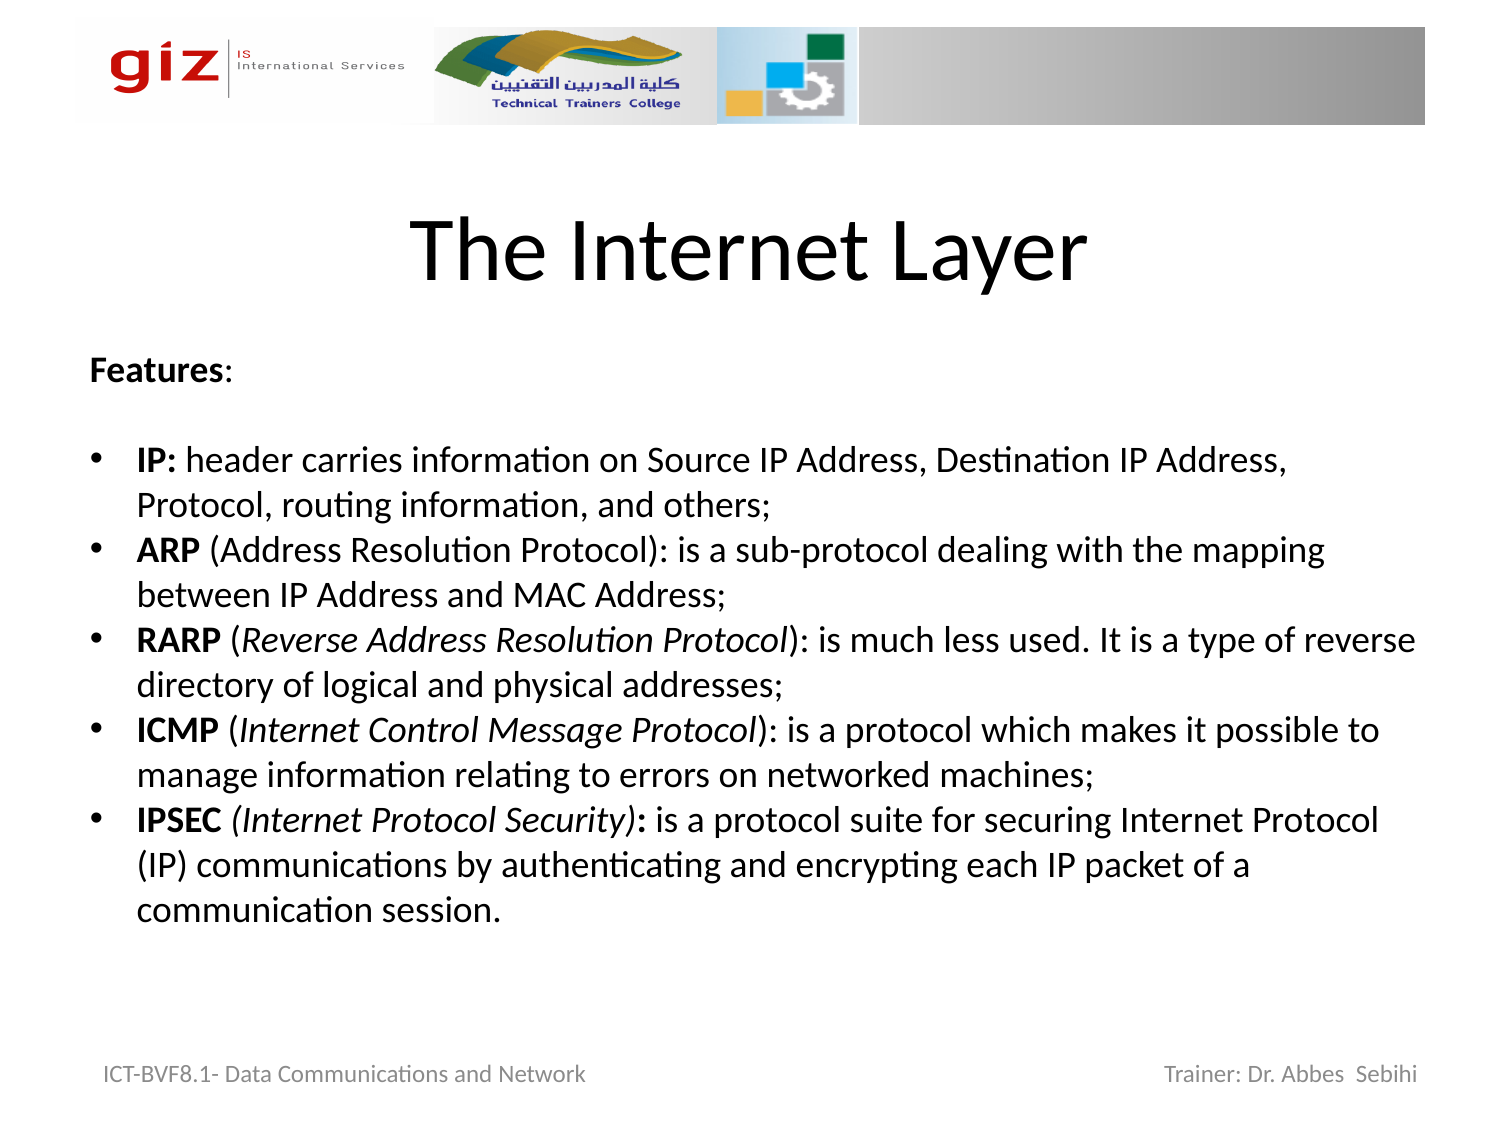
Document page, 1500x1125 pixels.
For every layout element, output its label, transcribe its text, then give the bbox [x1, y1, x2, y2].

footer ICT-BVF8.1- Data Communications and Network Trainer: Dr. Abbes Sebihi [87, 1042, 1438, 1103]
picture [716, 27, 859, 125]
title The Internet Layer [75, 149, 1425, 337]
text_box [859, 27, 1425, 125]
picture [74, 17, 694, 124]
text_box Features: IP: header carries information on Source IP Address, Destination IP Address, Protocol, routing information, and others; ARP (Address Resolution Protocol): is a sub-protocol dealing with the mapping between IP Address and MAC Address; RARP (Reverse Address Resolution Protocol): is much less used. It is a type of reverse directory of logical and physical addresses; ICMP (Internet Control Message Protocol): is a protocol which makes it possible to manage information relating to errors on networked machines; IPSEC (Internet Protocol Security): is a protocol suite for securing Internet Protocol (IP) communications by authenticating and encrypting each IP packet of a communication session. [74, 337, 1438, 983]
text_box [437, 27, 715, 125]
